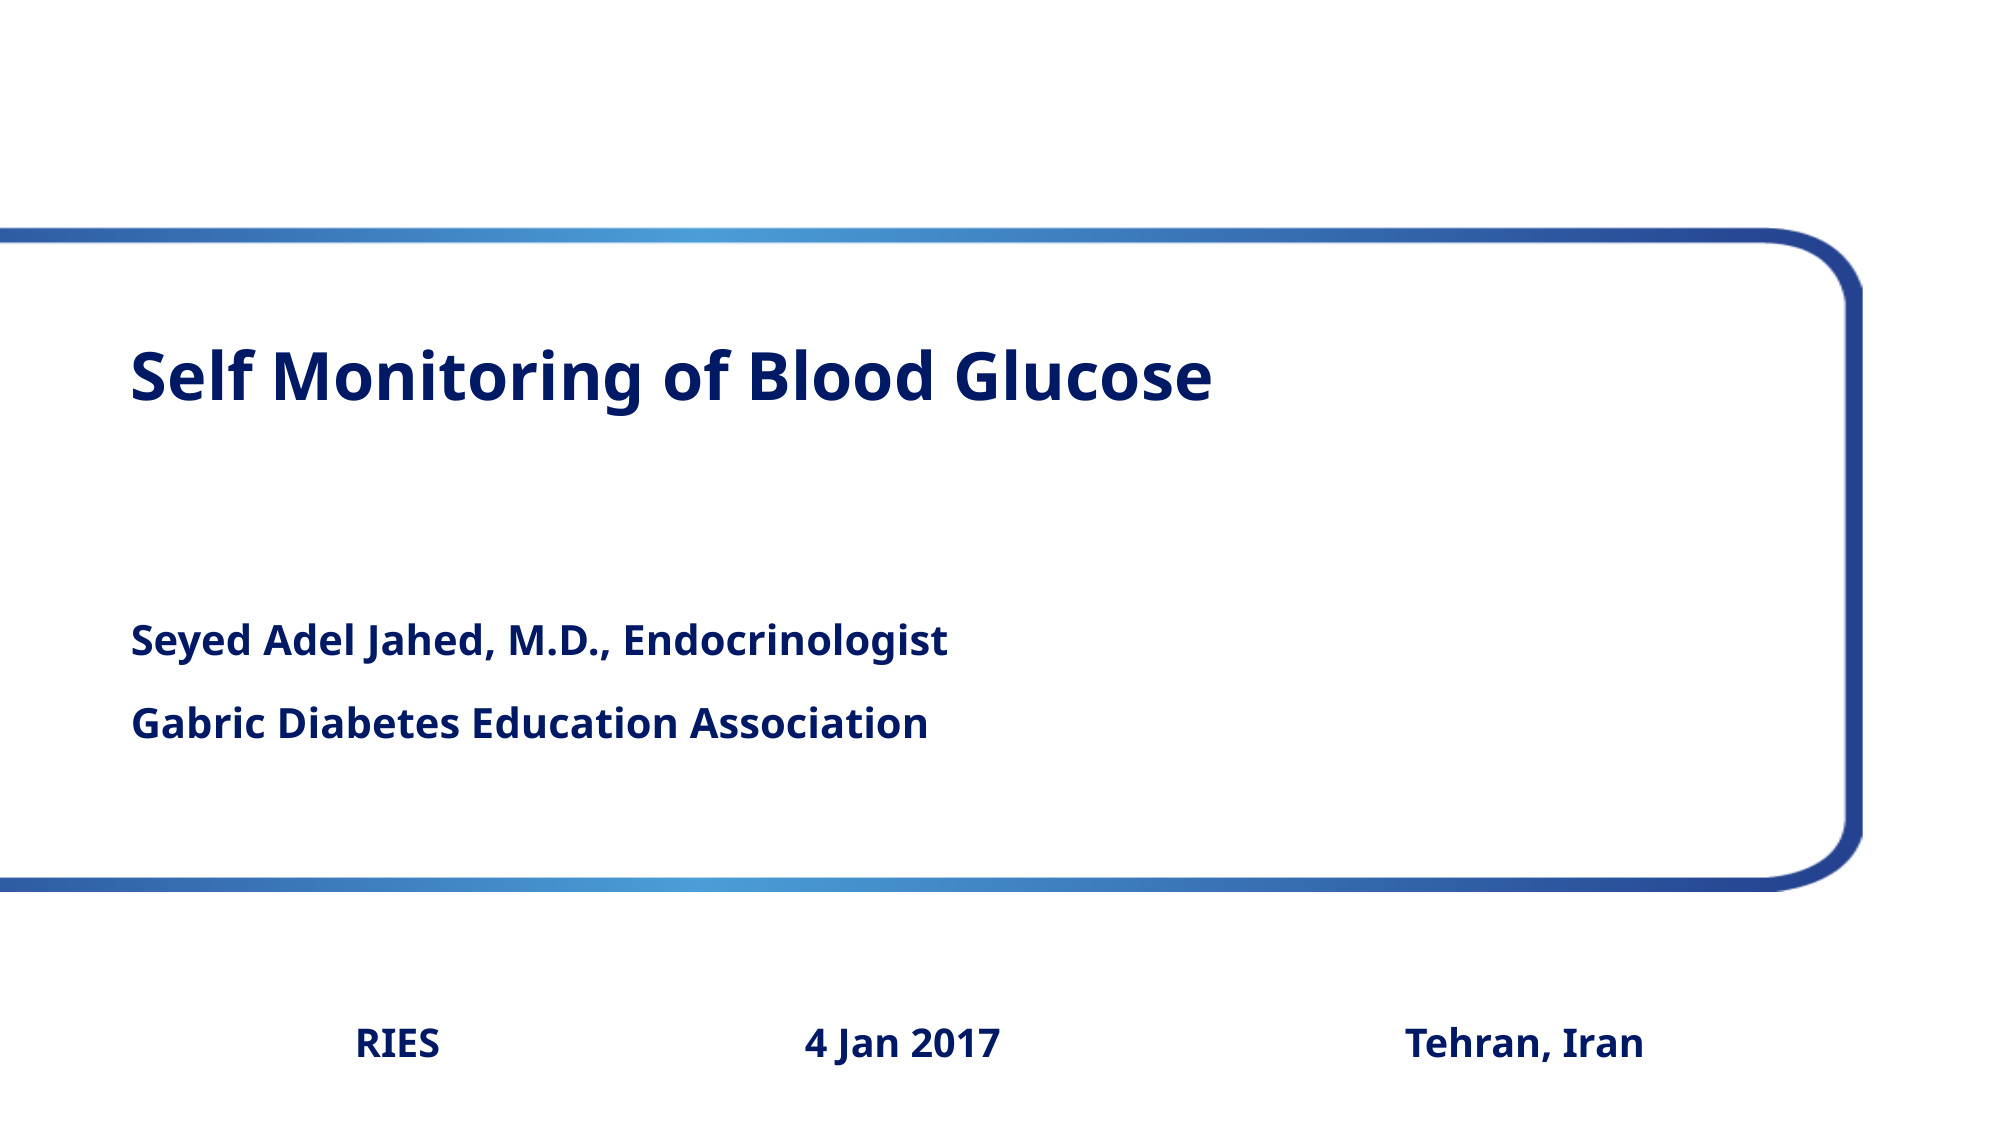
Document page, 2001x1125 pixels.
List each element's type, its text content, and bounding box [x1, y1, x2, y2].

text_box RIES 4 Jan 2017 Tehran, Iran [0, 1008, 2000, 1076]
picture [0, 227, 1863, 892]
subtitle Self Monitoring of Blood Glucose Seyed Adel Jahed, M.D., Endocrinologist Gabric Diabetes Education Association [115, 222, 1765, 823]
